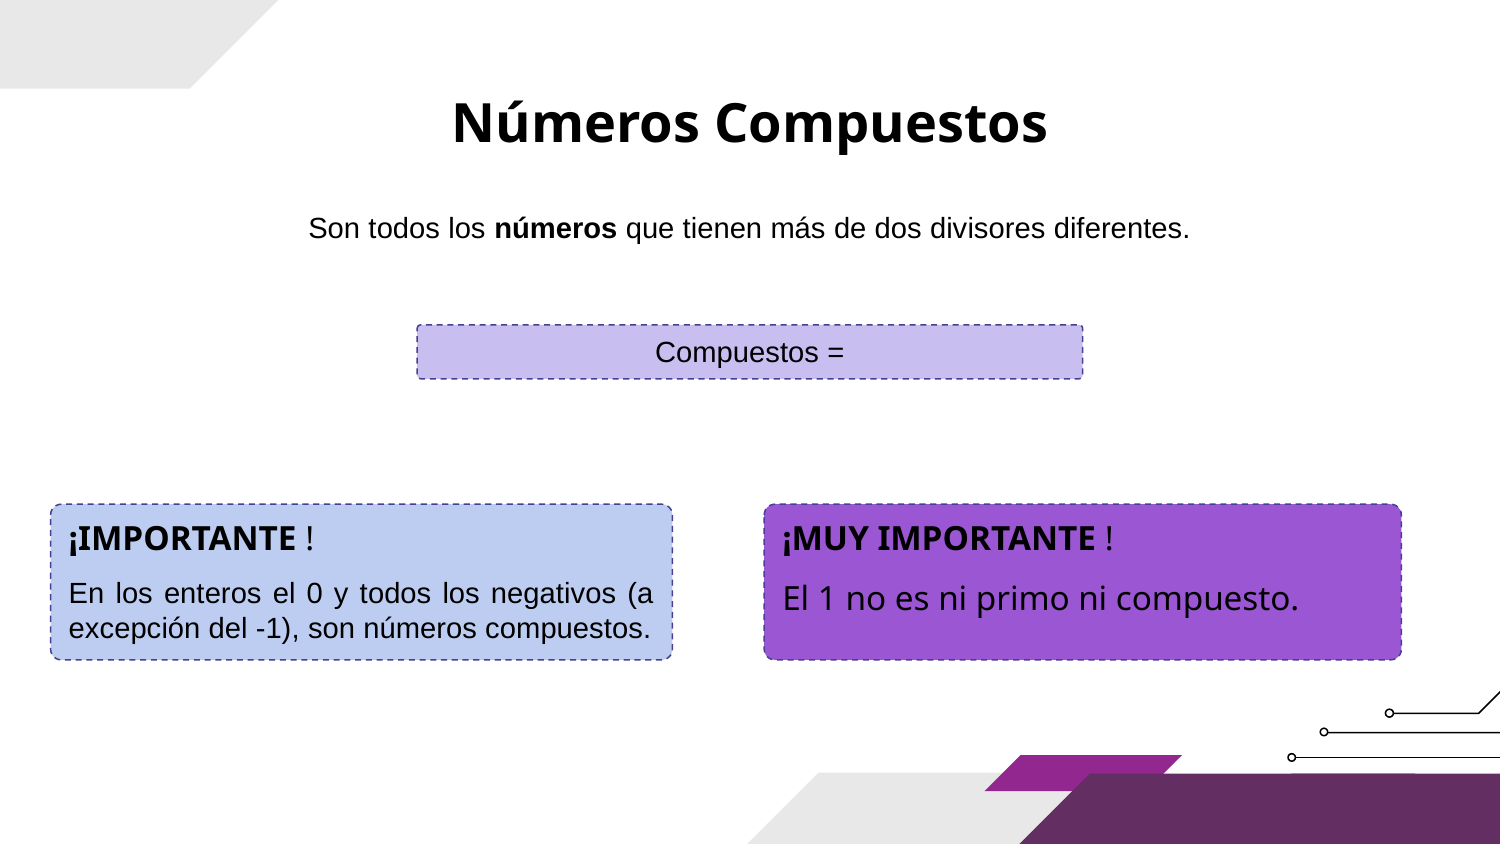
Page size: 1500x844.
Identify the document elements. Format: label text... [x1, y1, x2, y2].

text_box ¡MUY IMPORTANTE ! El 1 no es ni primo ni compuesto. [764, 504, 1402, 660]
title Números Compuestos [118, 72, 1382, 167]
text_box ¡IMPORTANTE ! En los enteros el 0 y todos los negativos (a excepción del -1), son números compuestos. [50, 504, 673, 660]
text_box Son todos los números que tienen más de dos divisores diferentes. [27, 201, 1473, 252]
